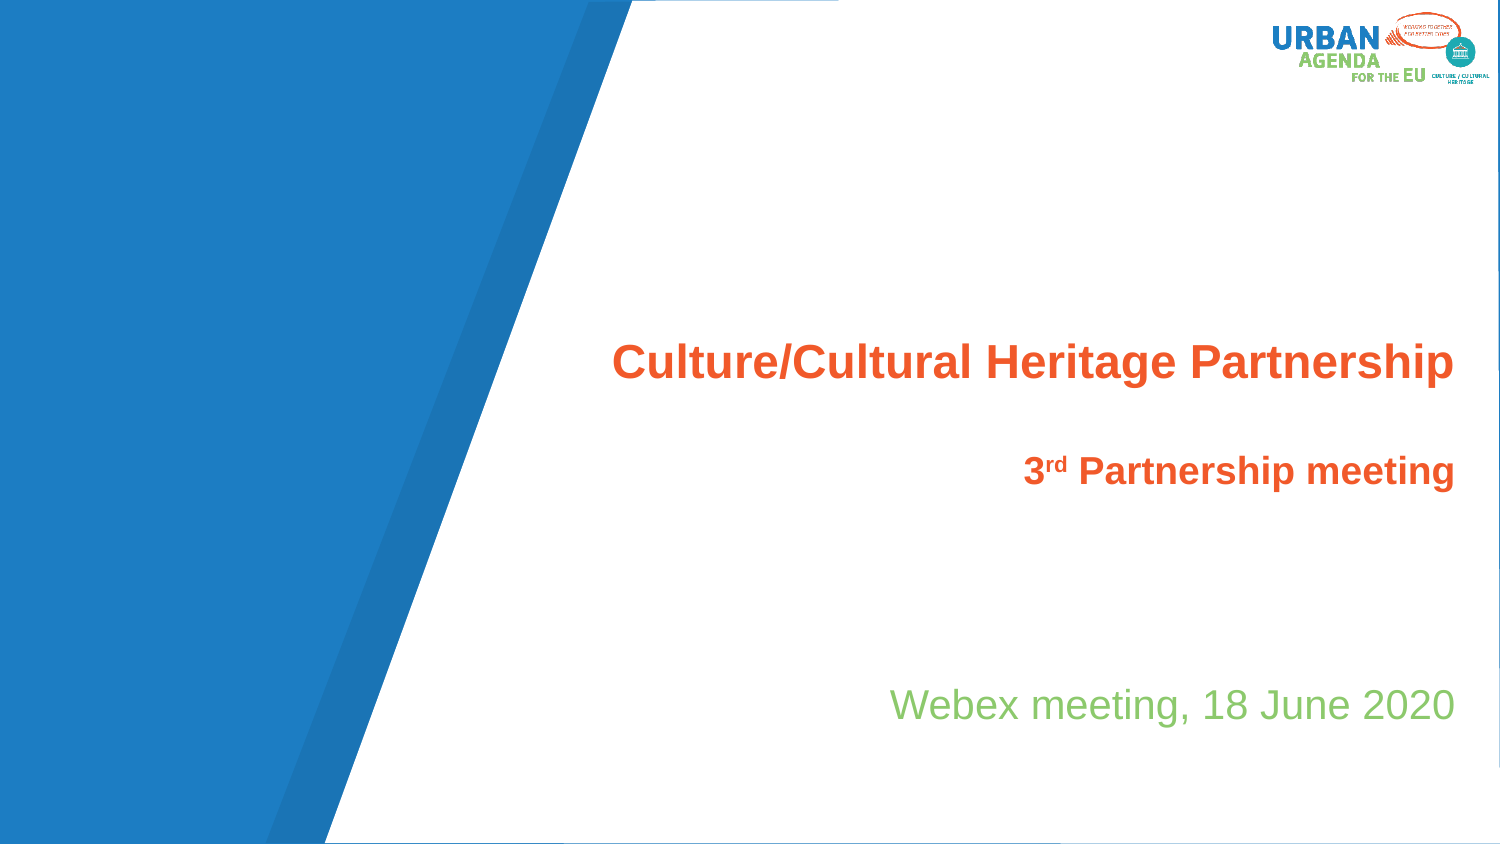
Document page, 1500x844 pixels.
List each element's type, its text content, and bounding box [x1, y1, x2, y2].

picture [1273, 12, 1492, 86]
title Culture/Cultural Heritage Partnership 3rd Partnership meeting [513, 320, 1471, 502]
subtitle Webex meeting, 18 June 2020 [679, 669, 1471, 844]
